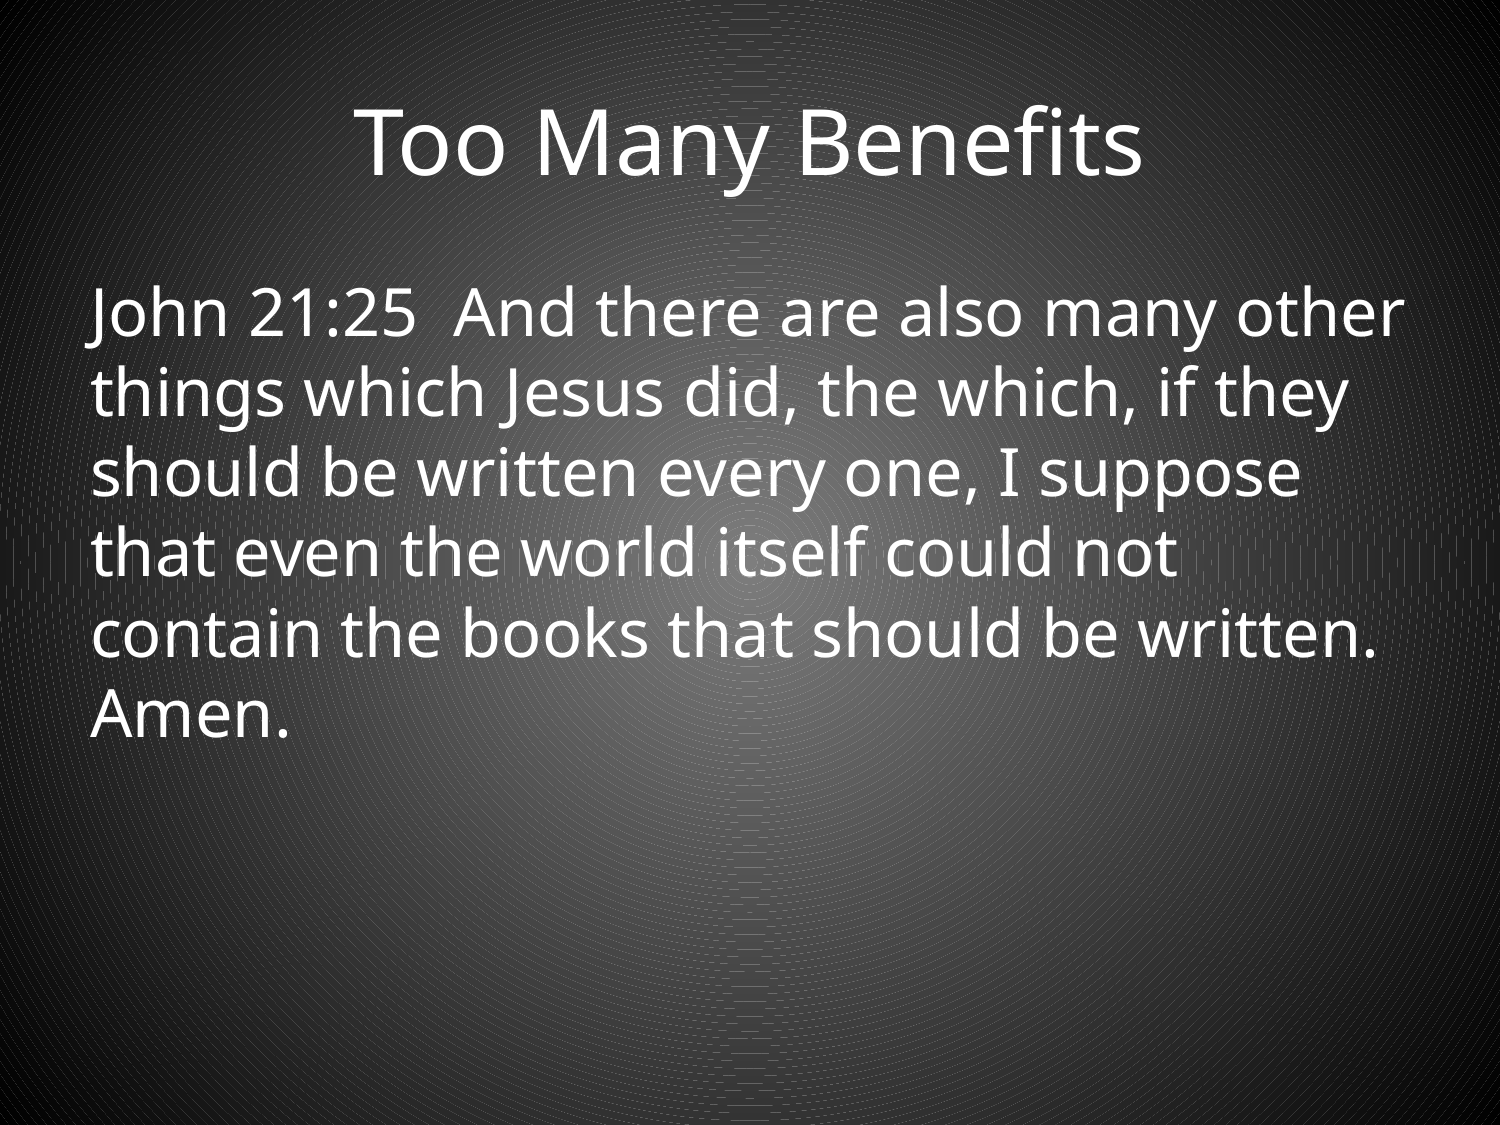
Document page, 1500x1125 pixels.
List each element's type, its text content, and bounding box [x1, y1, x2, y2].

list John 21:25 And there are also many other things which Jesus did, the which, if they should be written every one, I suppose that even the world itself could not contain the books that should be written. Amen. [75, 262, 1425, 1005]
title Too Many Benefits [75, 45, 1425, 233]
